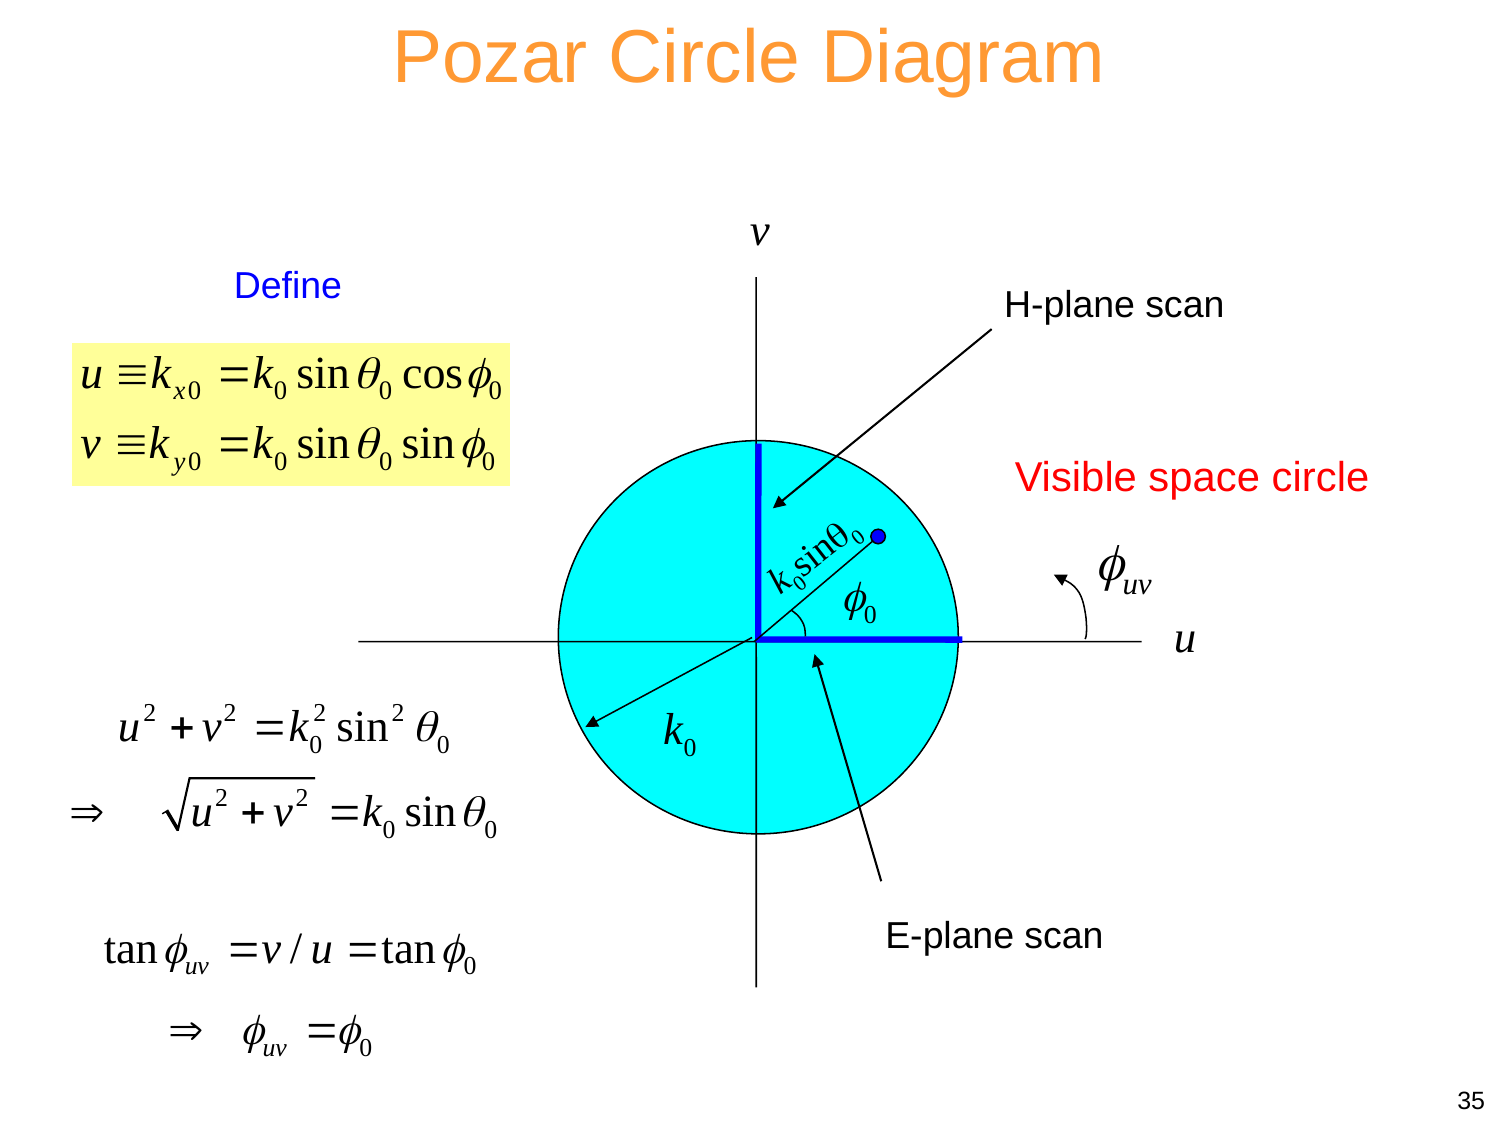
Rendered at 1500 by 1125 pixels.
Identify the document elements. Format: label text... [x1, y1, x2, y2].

text_box Visible space circle [1246, 442, 1385, 507]
slide_number 35 [1149, 1046, 1500, 1125]
text_box Define [219, 253, 353, 314]
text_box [1091, 526, 1164, 608]
text_box Pozar Circle Diagram [310, 0, 1188, 105]
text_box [358, 214, 1241, 988]
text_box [161, 999, 381, 1068]
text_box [72, 342, 353, 487]
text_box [61, 763, 509, 850]
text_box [94, 918, 353, 986]
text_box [110, 692, 353, 762]
